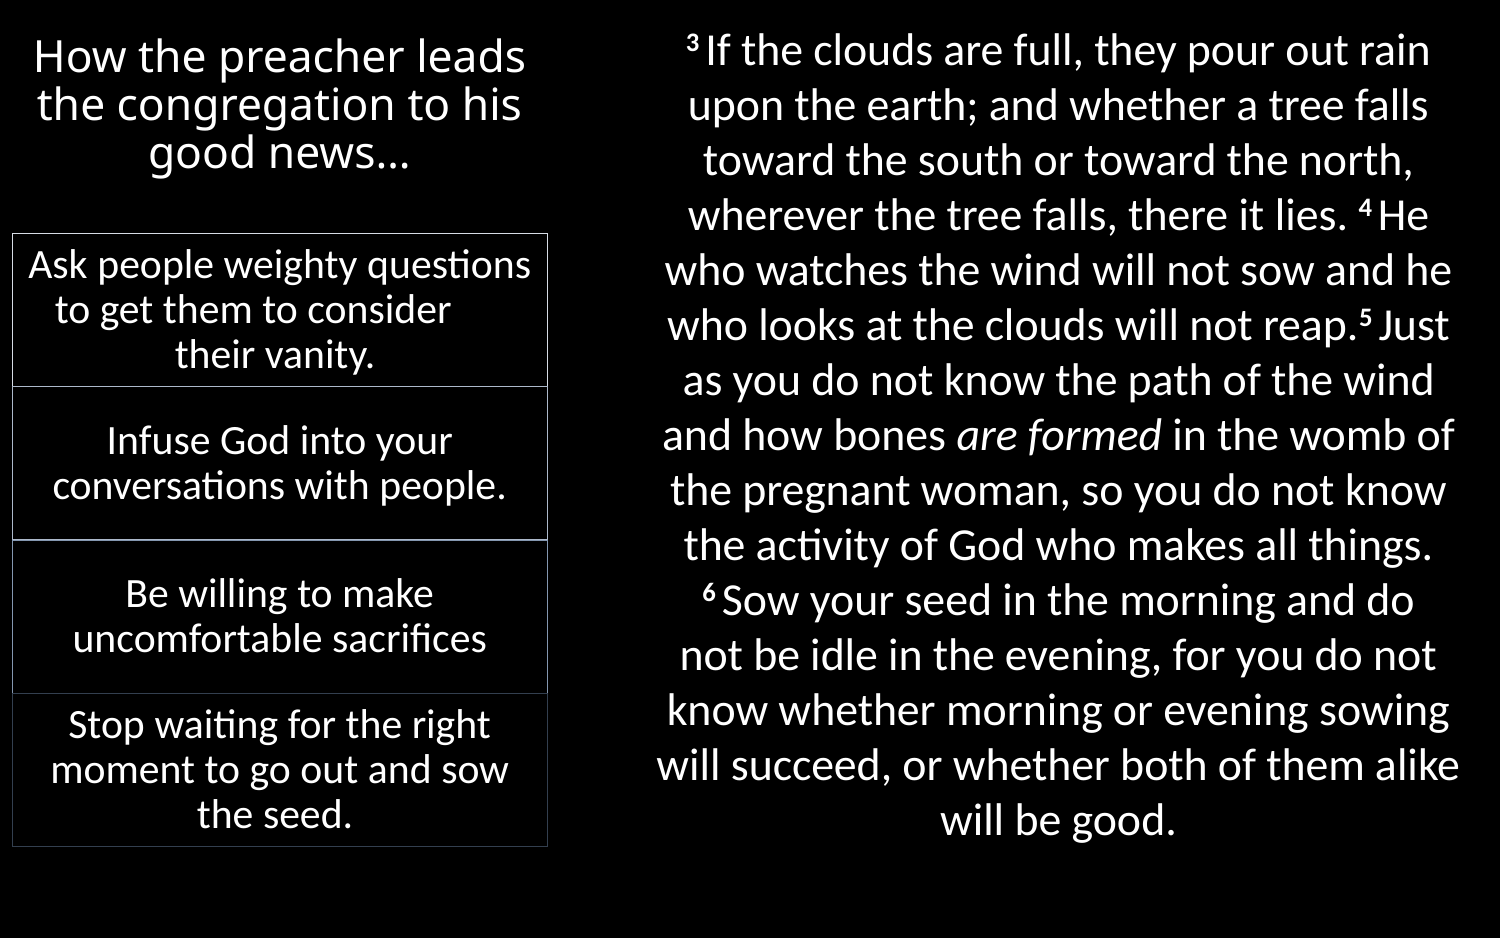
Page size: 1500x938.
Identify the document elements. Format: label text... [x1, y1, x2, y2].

text_box 3 If the clouds are full, they pour out rain upon the earth; and whether a tree falls toward the south or toward the north, wherever the tree falls, there it lies. 4 He who watches the wind will not sow and he who looks at the clouds will not reap.5 Just as you do not know the path of the wind and how bones are formed in the womb of the pregnant woman, so you do not know the activity of God who makes all things. 6 Sow your seed in the morning and do not be idle in the evening, for you do not know whether morning or evening sowing will succeed, or whether both of them alike will be good. [629, 12, 1488, 852]
title How the preacher leads the congregation to his good news… [12, 12, 548, 200]
text_box Be willing to make uncomfortable sacrifices [12, 540, 548, 693]
list Ask people weighty questions to get them to consider their vanity. [12, 233, 548, 386]
text_box Infuse God into your conversations with people. [12, 386, 548, 540]
text_box Stop waiting for the right moment to go out and sow the seed. [12, 693, 548, 847]
